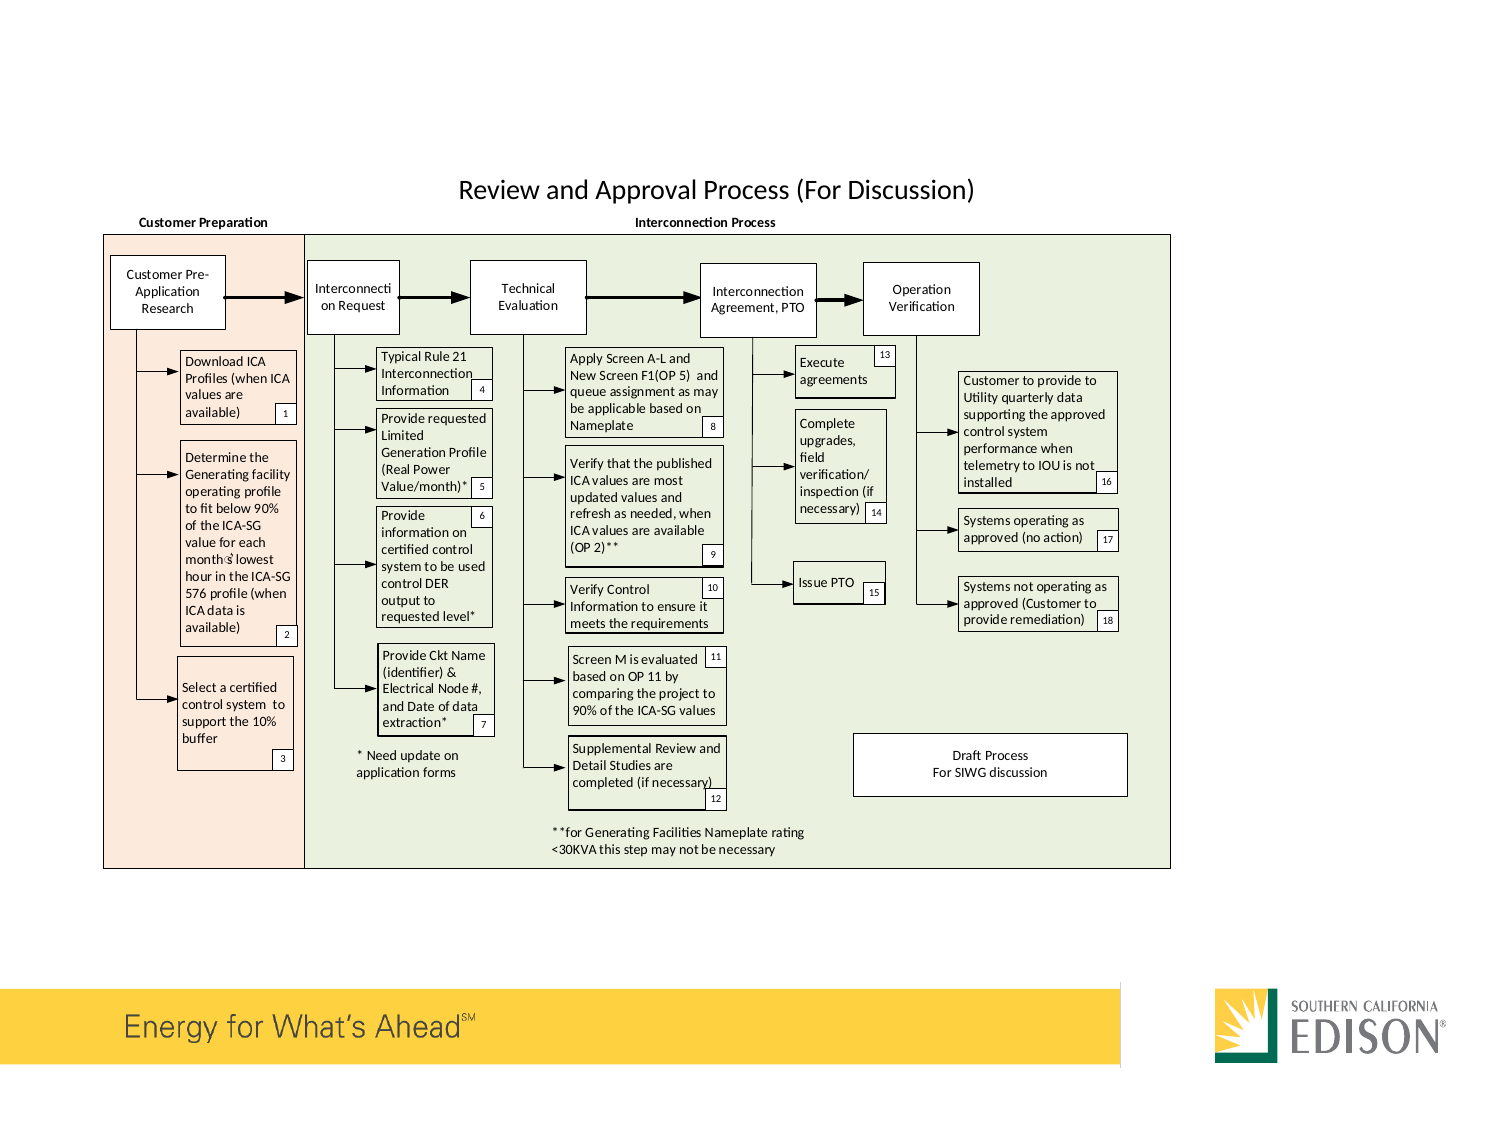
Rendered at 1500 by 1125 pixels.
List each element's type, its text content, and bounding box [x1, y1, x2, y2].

text_box Review and Approval Process (For Discussion) [443, 163, 1053, 209]
picture [101, 209, 1172, 869]
picture [126, 1013, 475, 1043]
